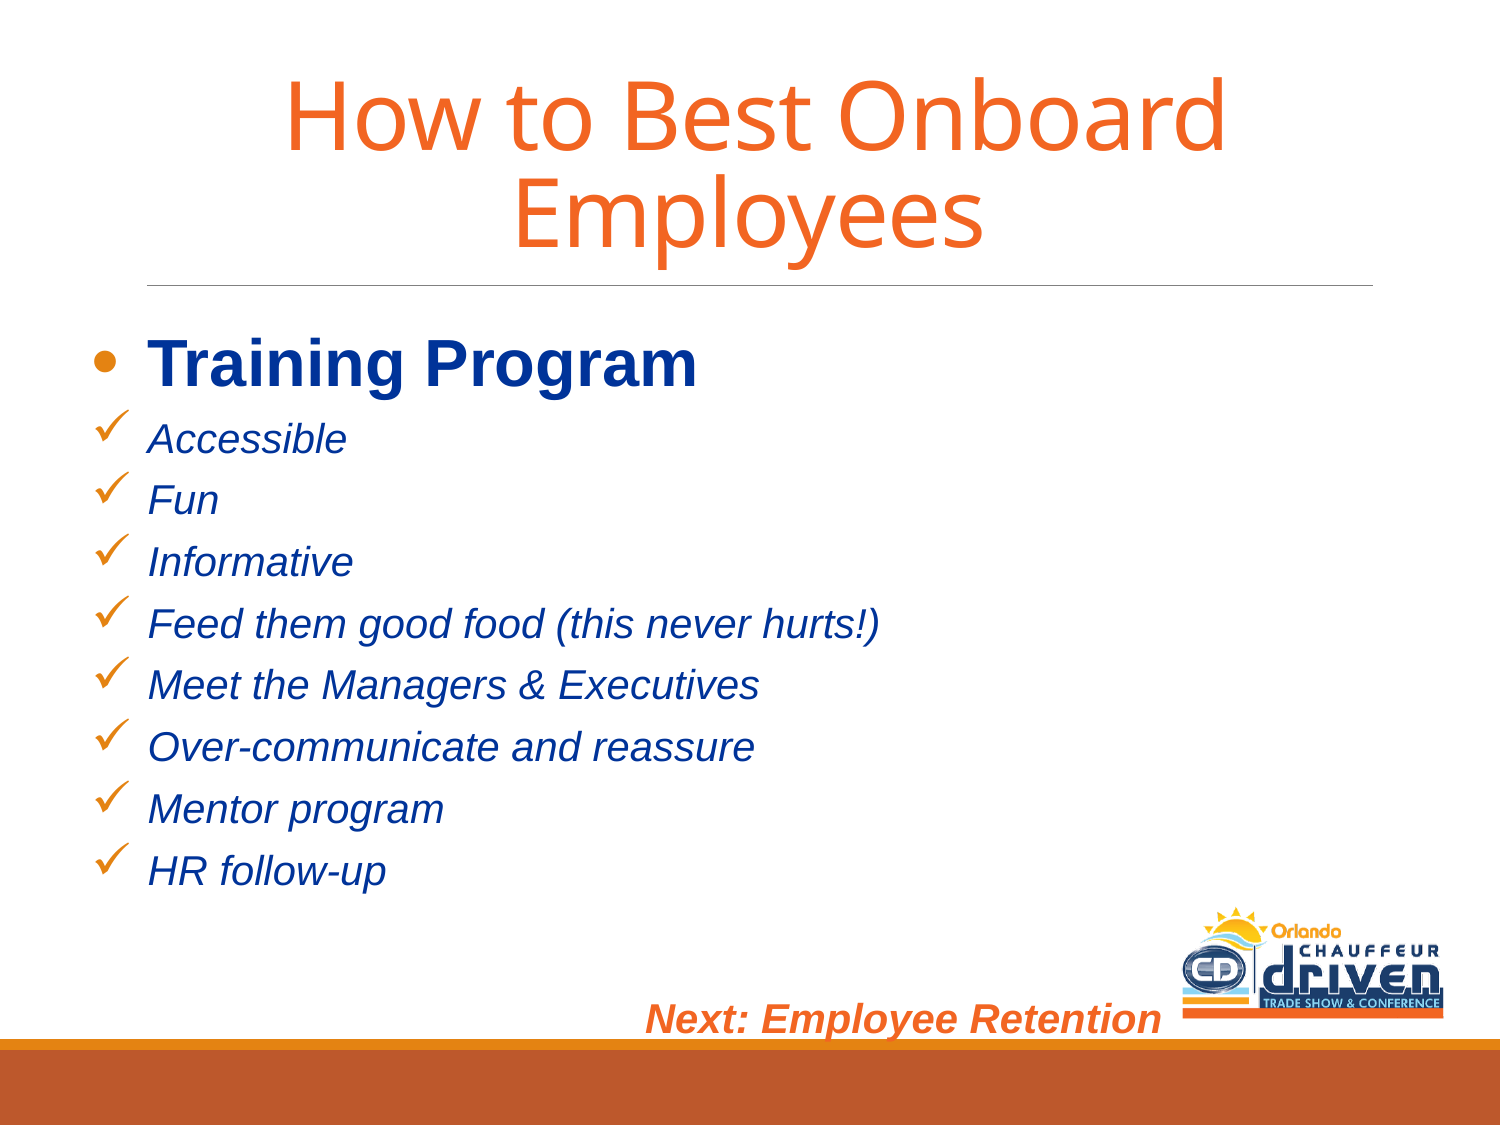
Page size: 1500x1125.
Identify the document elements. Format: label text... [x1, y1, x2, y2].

list Training Program Accessible Fun Informative Feed them good food (this never hurts!) Meet the Managers & Executives Over-communicate and reassure Mentor program HR follow-up Next: Employee Retention [72, 174, 1385, 1064]
title How to Best Onboard Employees [81, 87, 1432, 275]
picture [1174, 900, 1451, 1026]
